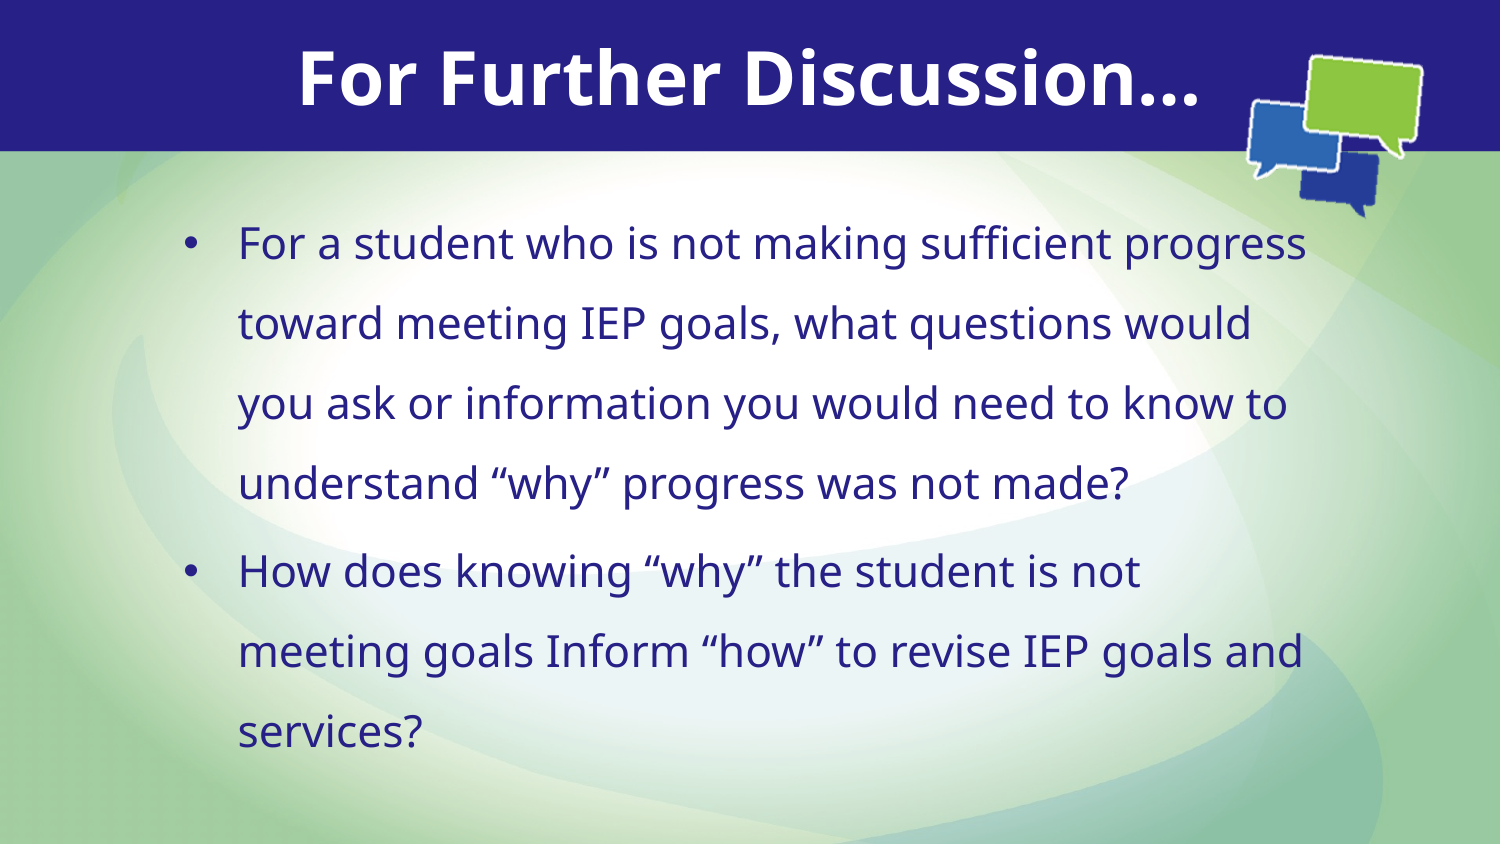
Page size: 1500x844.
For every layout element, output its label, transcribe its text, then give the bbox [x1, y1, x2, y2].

list For Further Discussion… [0, 0, 1500, 152]
picture [1224, 26, 1440, 244]
list For a student who is not making sufficient progress toward meeting IEP goals, what questions would you ask or information you would need to know to understand “why” progress was not made? How does knowing “why” the student is not meeting goals Inform “how” to revise IEP goals and services? [168, 181, 1332, 829]
